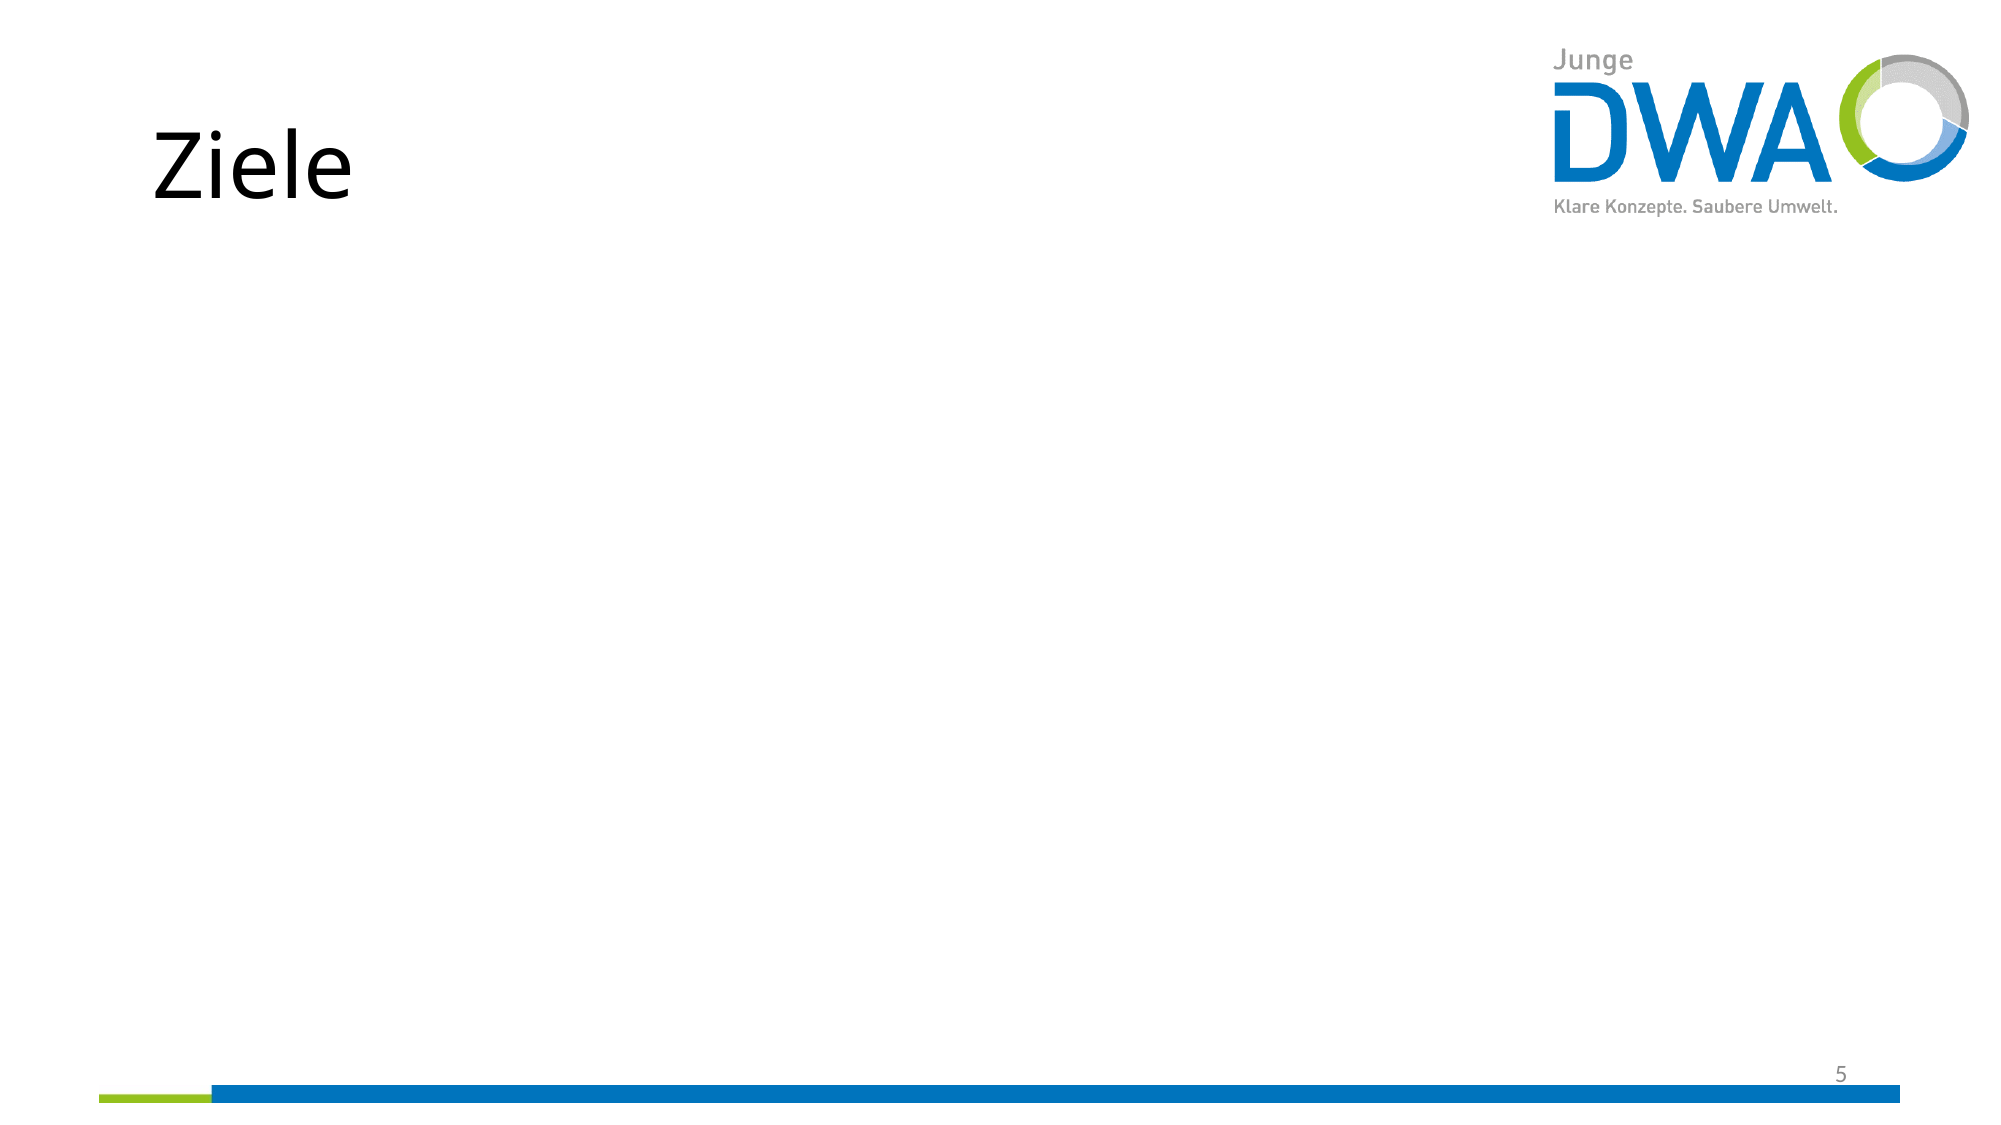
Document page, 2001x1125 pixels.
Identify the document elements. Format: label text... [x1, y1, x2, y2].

picture [99, 1085, 1412, 1103]
picture [1545, 37, 1975, 230]
title Ziele [137, 59, 1863, 278]
slide_number 5 [1412, 1042, 1863, 1103]
picture [1863, 1085, 1900, 1103]
